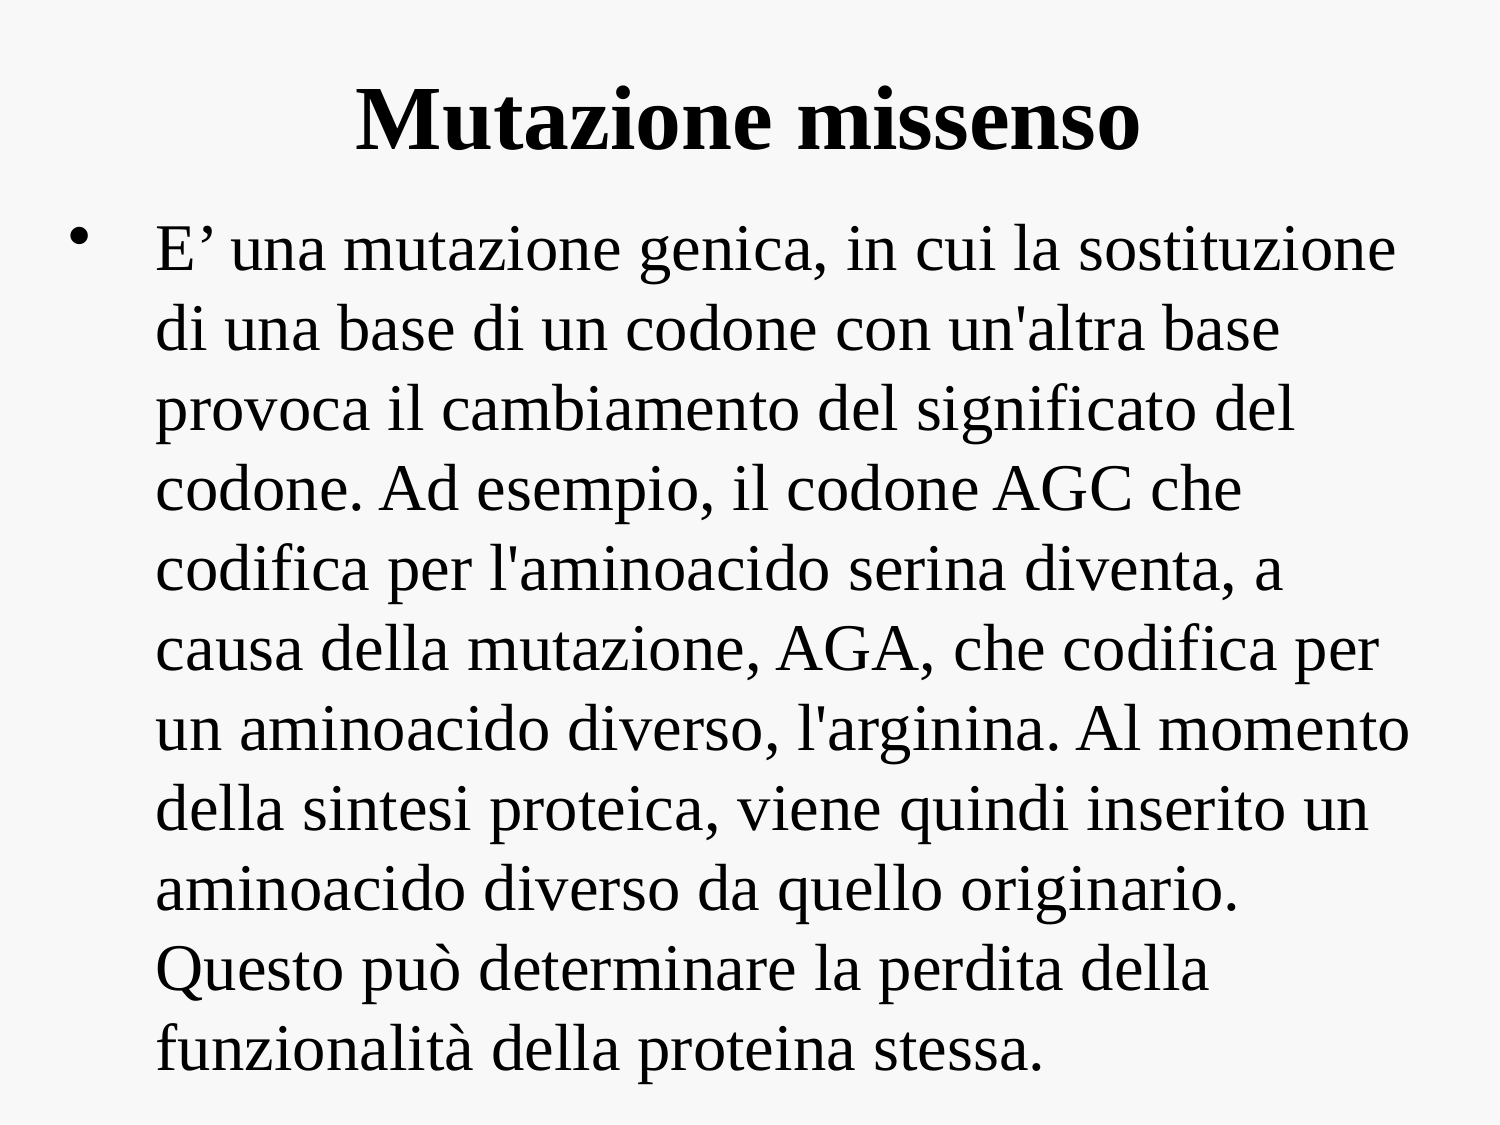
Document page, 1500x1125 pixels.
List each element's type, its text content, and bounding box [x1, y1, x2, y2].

title Mutazione missenso [112, 19, 1388, 196]
list E’ una mutazione genica, in cui la sostituzione di una base di un codone con un'altra base provoca il cambiamento del significato del codone. Ad esempio, il codone AGC che codifica per l'aminoacido serina diventa, a causa della mutazione, AGA, che codifica per un aminoacido diverso, l'arginina. Al momento della sintesi proteica, viene quindi inserito un aminoacido diverso da quello originario. Questo può determinare la perdita della funzionalità della proteina stessa. [53, 196, 1454, 1098]
